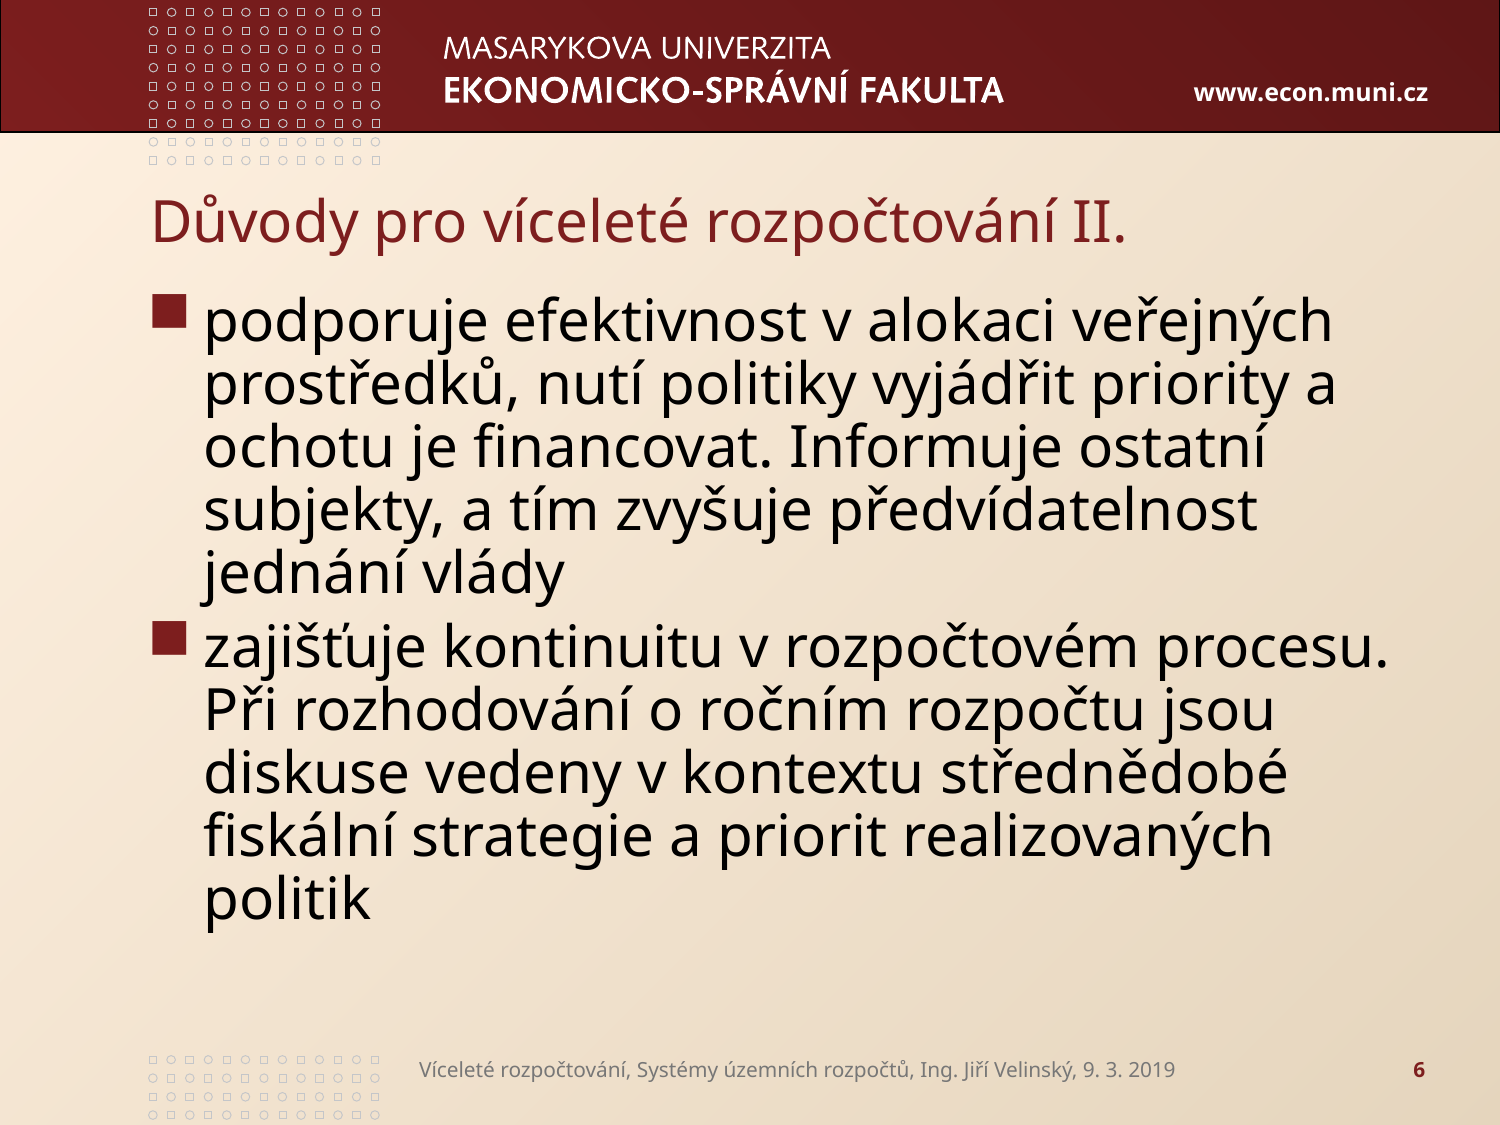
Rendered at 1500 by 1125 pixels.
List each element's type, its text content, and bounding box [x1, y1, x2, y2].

footer Víceleté rozpočtování, Systémy územních rozpočtů, Ing. Jiří Velinský, 9. 3. 2019 [419, 1056, 1316, 1100]
slide_number 6 [1316, 1056, 1425, 1100]
list podporuje efektivnost v alokaci veřejných prostředků, nutí politiky vyjádřit priority a ochotu je financovat. Informuje ostatní subjekty, a tím zvyšuje předvídatelnost jednání vlády zajišťuje kontinuitu v rozpočtovém procesu. Při rozhodování o ročním rozpočtu jsou diskuse vedeny v kontextu střednědobé fiskální strategie a priorit realizovaných politik [147, 290, 1423, 1006]
title Důvody pro víceleté rozpočtování II. [150, 184, 1425, 268]
